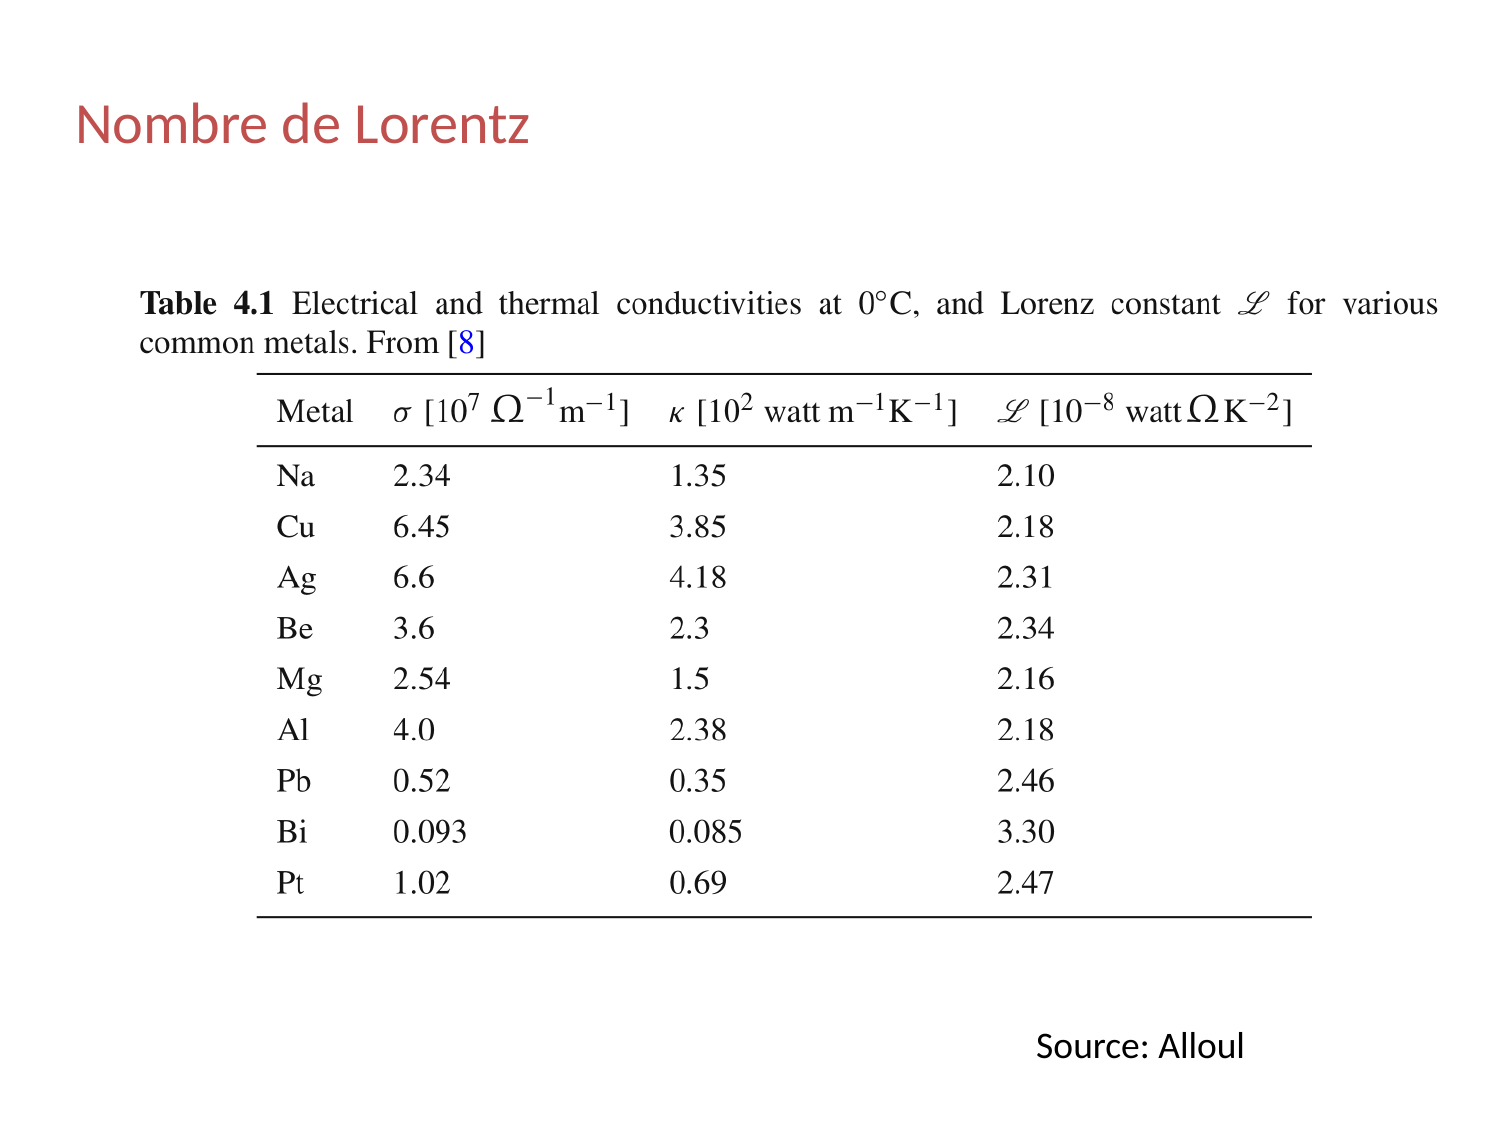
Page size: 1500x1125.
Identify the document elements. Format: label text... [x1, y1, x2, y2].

picture [107, 264, 1447, 951]
text_box Source: Alloul [1021, 1013, 1365, 1074]
text_box Nombre de Lorentz [60, 78, 1443, 163]
